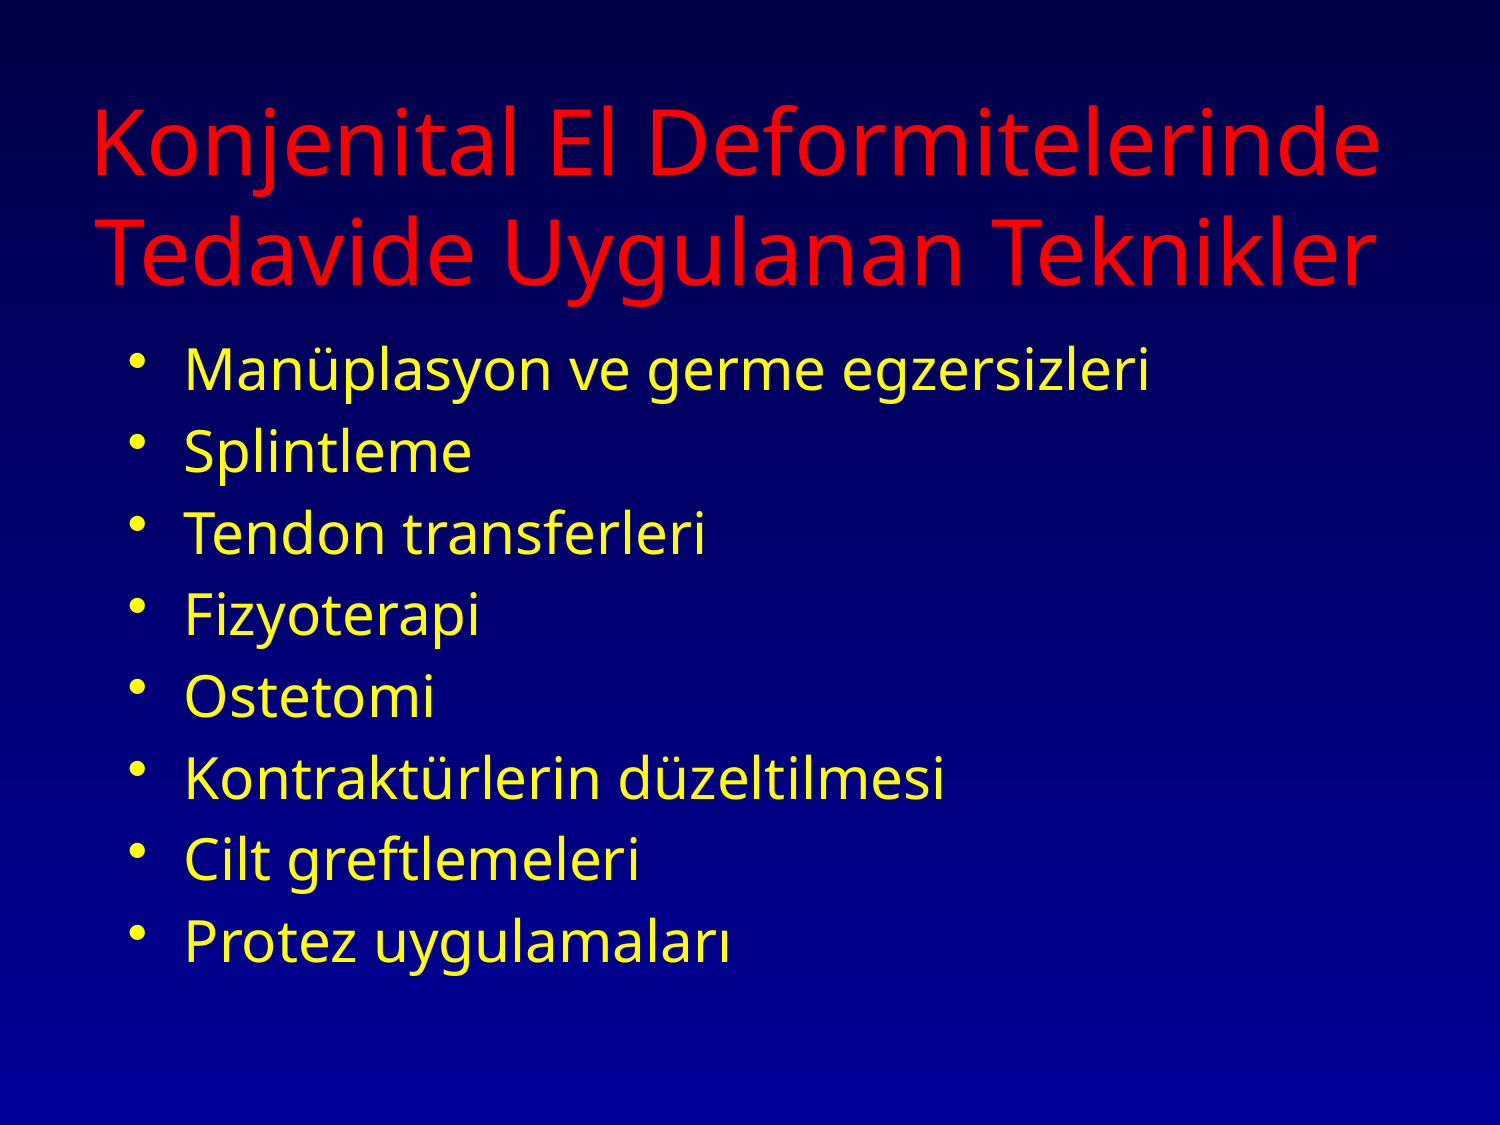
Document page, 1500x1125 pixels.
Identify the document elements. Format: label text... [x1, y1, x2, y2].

list Manüplasyon ve germe egzersizleri Splintleme Tendon transferleri Fizyoterapi Ostetomi Kontraktürlerin düzeltilmesi Cilt greftlemeleri Protez uygulamaları [112, 324, 1388, 1001]
title Konjenital El Deformitelerinde Tedavide Uygulanan Teknikler [49, 99, 1426, 288]
